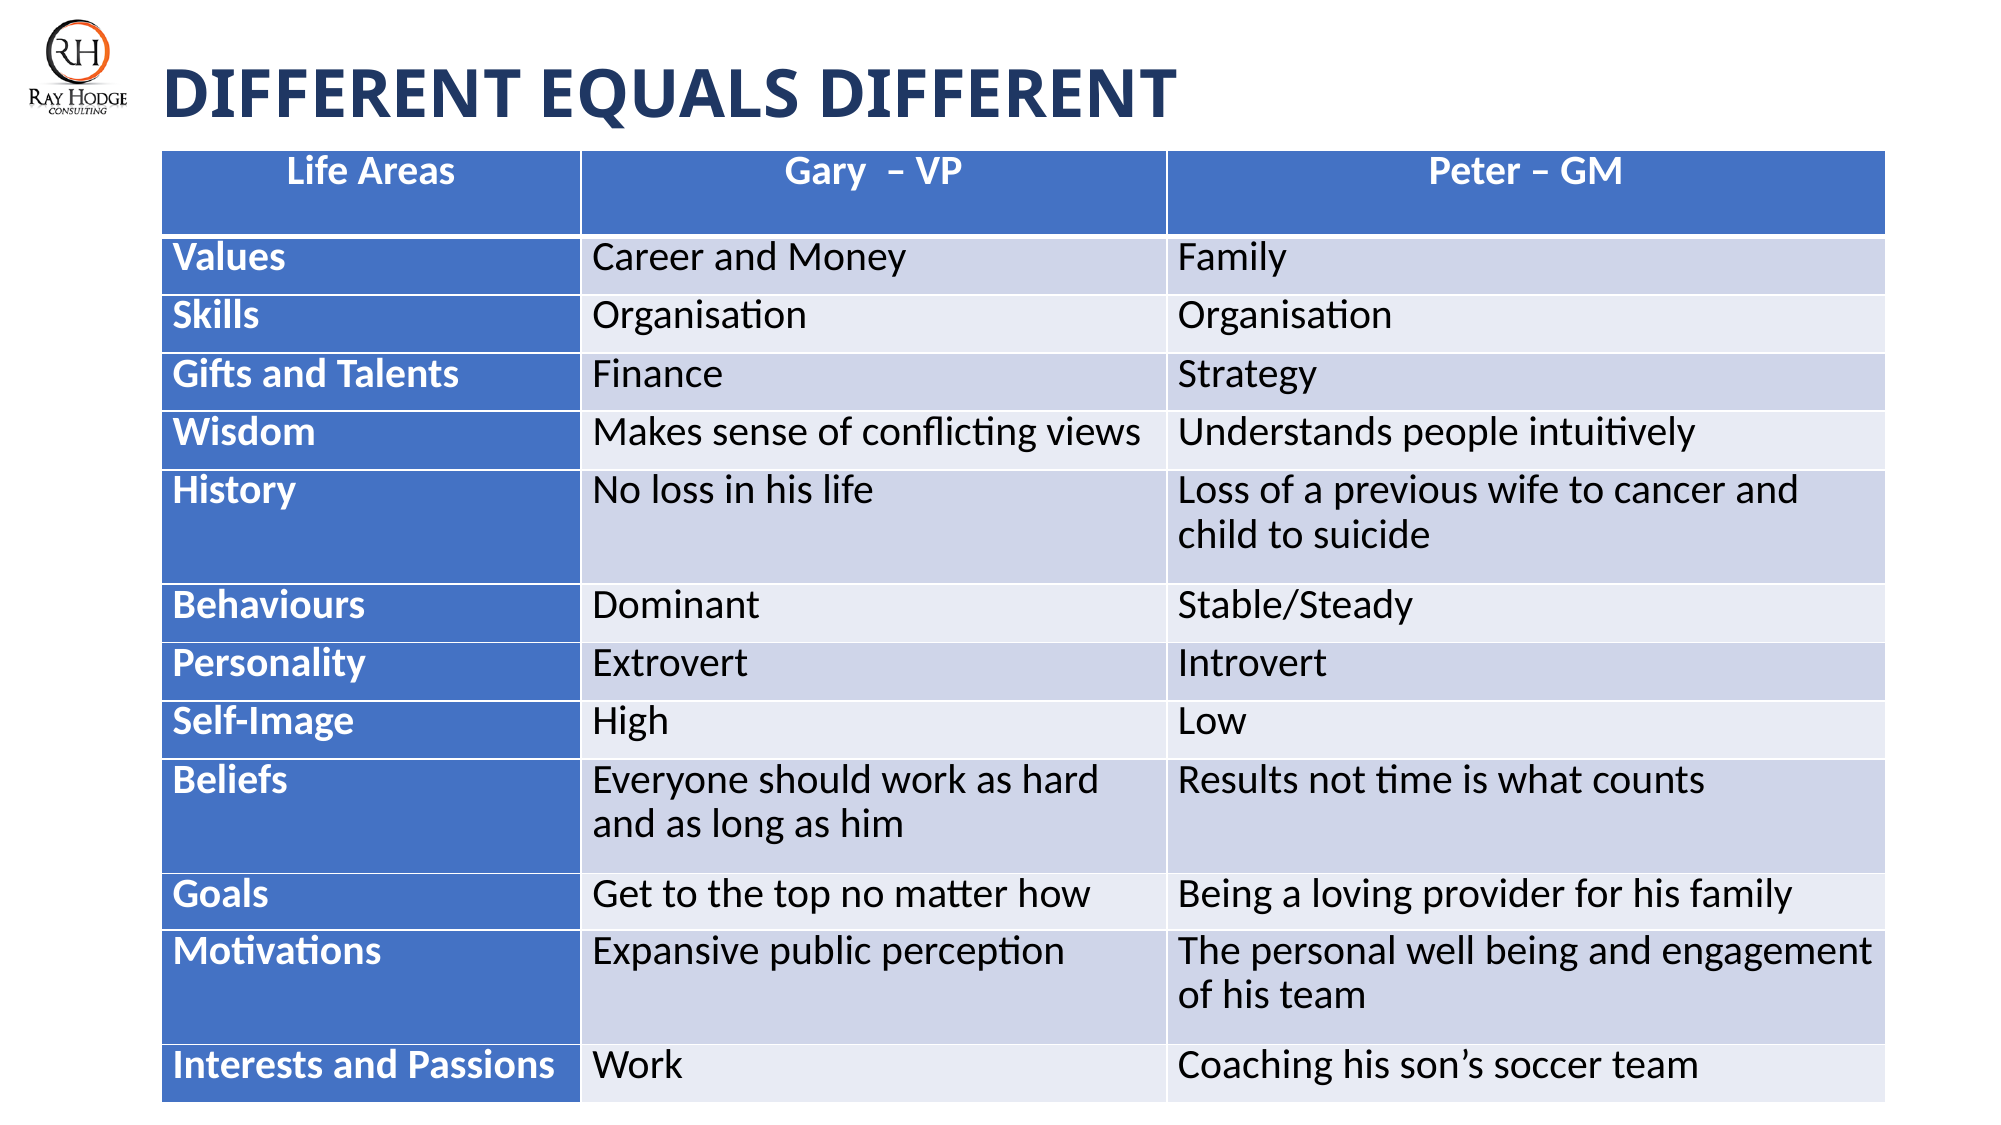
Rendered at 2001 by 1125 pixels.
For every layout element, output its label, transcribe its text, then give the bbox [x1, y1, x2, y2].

table_cell Everyone should work as hard and as long as him [582, 760, 1166, 873]
table_cell Being a loving provider for his family [1168, 874, 1885, 929]
table_cell Dominant [582, 585, 1166, 642]
table_cell Interests and Passions [162, 1045, 580, 1102]
table_cell Goals [162, 874, 580, 929]
table_header Peter – GM [1168, 151, 1885, 234]
table_cell Results not time is what counts [1168, 760, 1885, 873]
picture [14, 4, 144, 129]
table_cell Organisation [582, 296, 1166, 352]
table_cell History [162, 471, 580, 583]
table_cell Get to the top no matter how [582, 874, 1166, 929]
table_cell Career and Money [582, 239, 1166, 294]
table_header Gary – VP [582, 176, 1166, 234]
table_cell Introvert [1168, 643, 1885, 700]
table_cell Work [582, 1045, 1166, 1102]
table_cell Motivations [162, 931, 580, 1044]
table_cell Expansive public perception [582, 931, 1166, 1044]
table_cell Family [1168, 239, 1885, 294]
table_cell Coaching his son’s soccer team [1168, 1045, 1885, 1102]
table_cell High [582, 702, 1166, 758]
table_cell Organisation [1168, 296, 1885, 352]
table_cell Understands people intuitively [1168, 412, 1885, 469]
table_cell The personal well being and engagement of his team [1168, 931, 1885, 1044]
table_cell Makes sense of conflicting views [582, 412, 1166, 469]
table_cell Low [1168, 702, 1885, 758]
table_cell Values [162, 239, 580, 294]
table_cell Behaviours [162, 585, 580, 642]
table_cell Skills [162, 296, 580, 352]
table_cell Extrovert [582, 643, 1166, 700]
table_cell Loss of a previous wife to cancer and child to suicide [1168, 471, 1885, 583]
table_cell Self-Image [162, 702, 580, 758]
table_cell Finance [582, 354, 1166, 410]
table_cell Personality [162, 643, 580, 700]
table_cell Wisdom [162, 412, 580, 469]
table_cell Stable/Steady [1168, 585, 1885, 642]
table_cell Gifts and Talents [162, 354, 580, 410]
table_cell Beliefs [162, 760, 580, 873]
table_cell Strategy [1168, 354, 1885, 410]
text_box DIFFERENT EQUALS DIFFERENT [161, 46, 1191, 176]
table_cell No loss in his life [582, 471, 1166, 583]
table_header Life Areas [162, 176, 580, 234]
